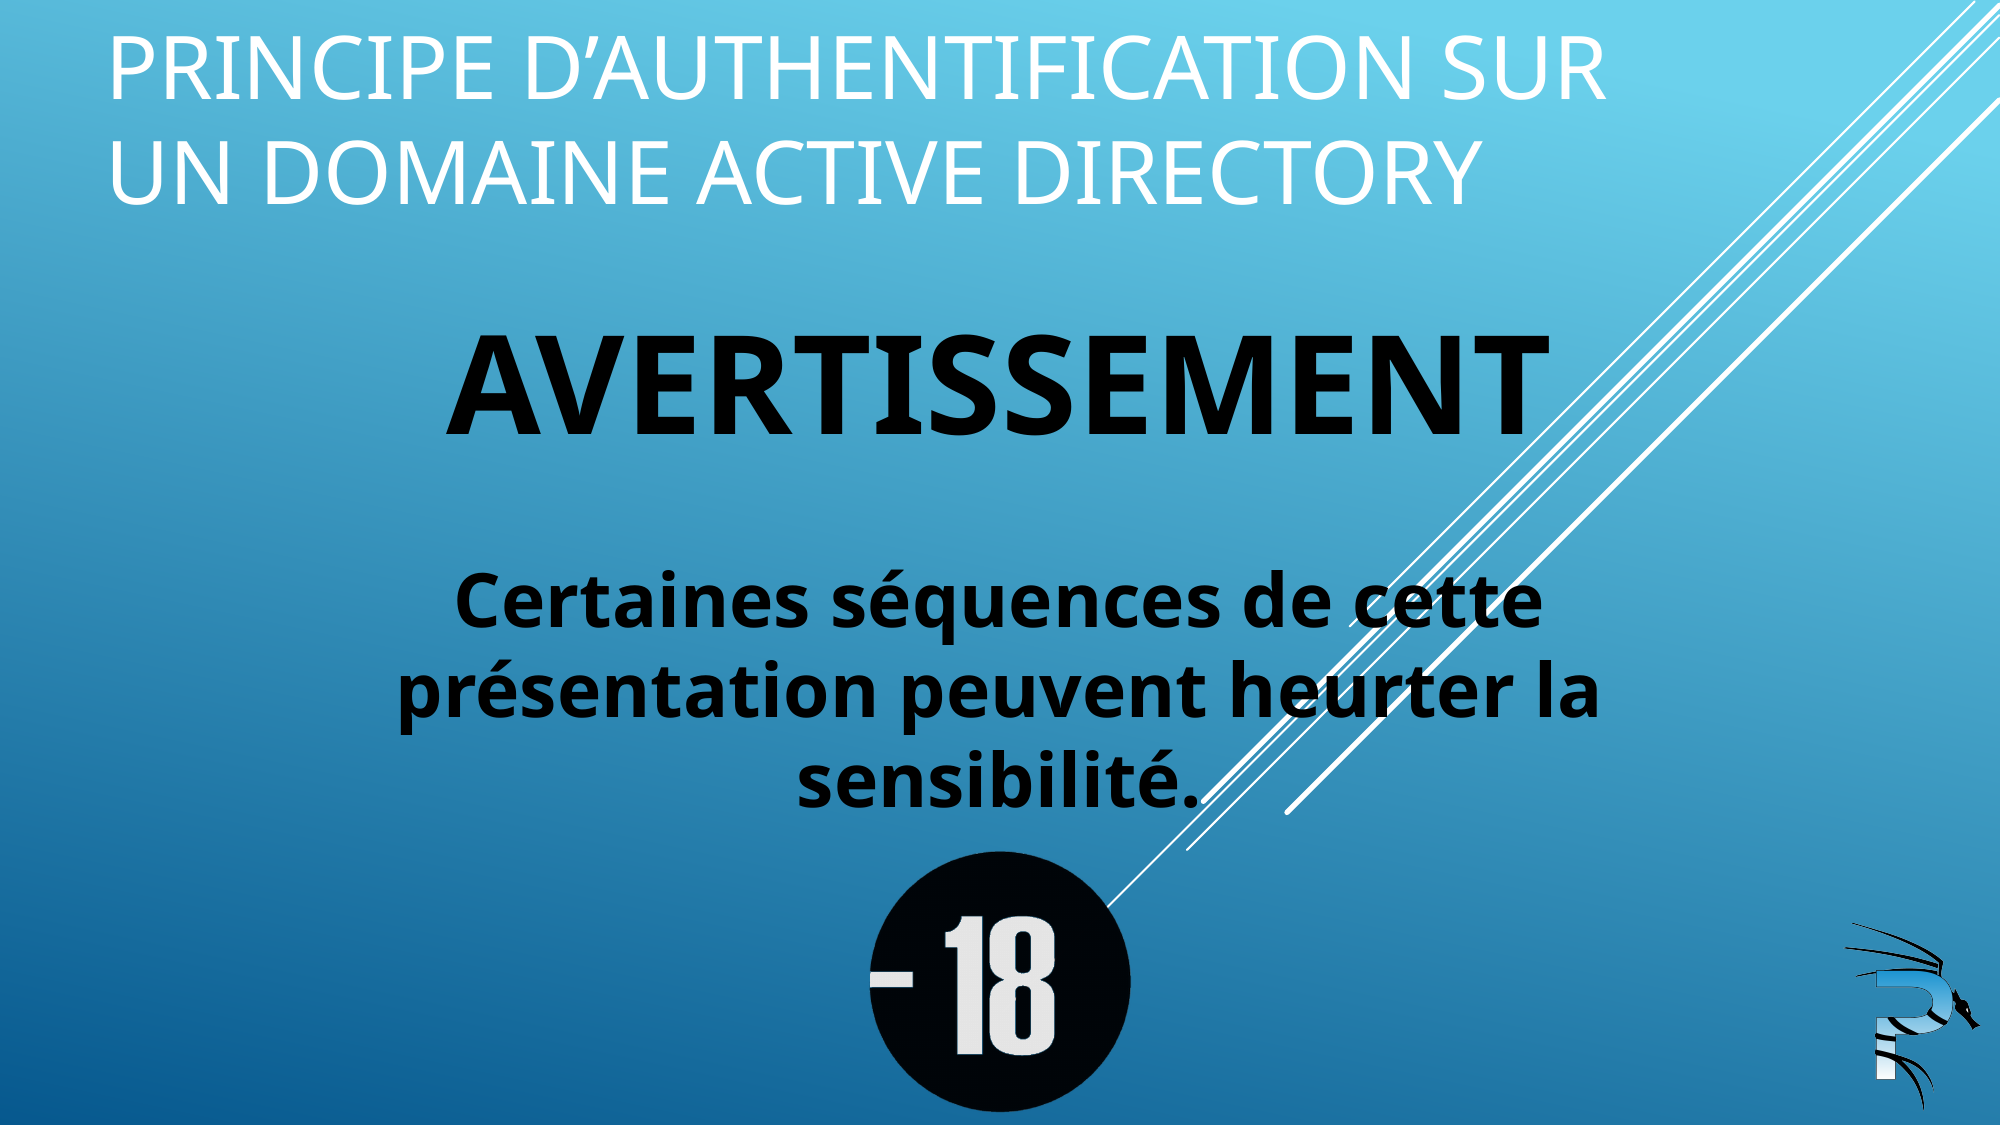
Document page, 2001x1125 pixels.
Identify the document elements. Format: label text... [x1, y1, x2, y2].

title Principe d’authentification sur un domaine Active Directory [90, 0, 1658, 231]
text_box AVERTISSEMENT Certaines séquences de cette présentation peuvent heurter la sensibilité. [341, 289, 1658, 830]
picture [1843, 923, 1982, 1111]
picture [843, 824, 1157, 1125]
